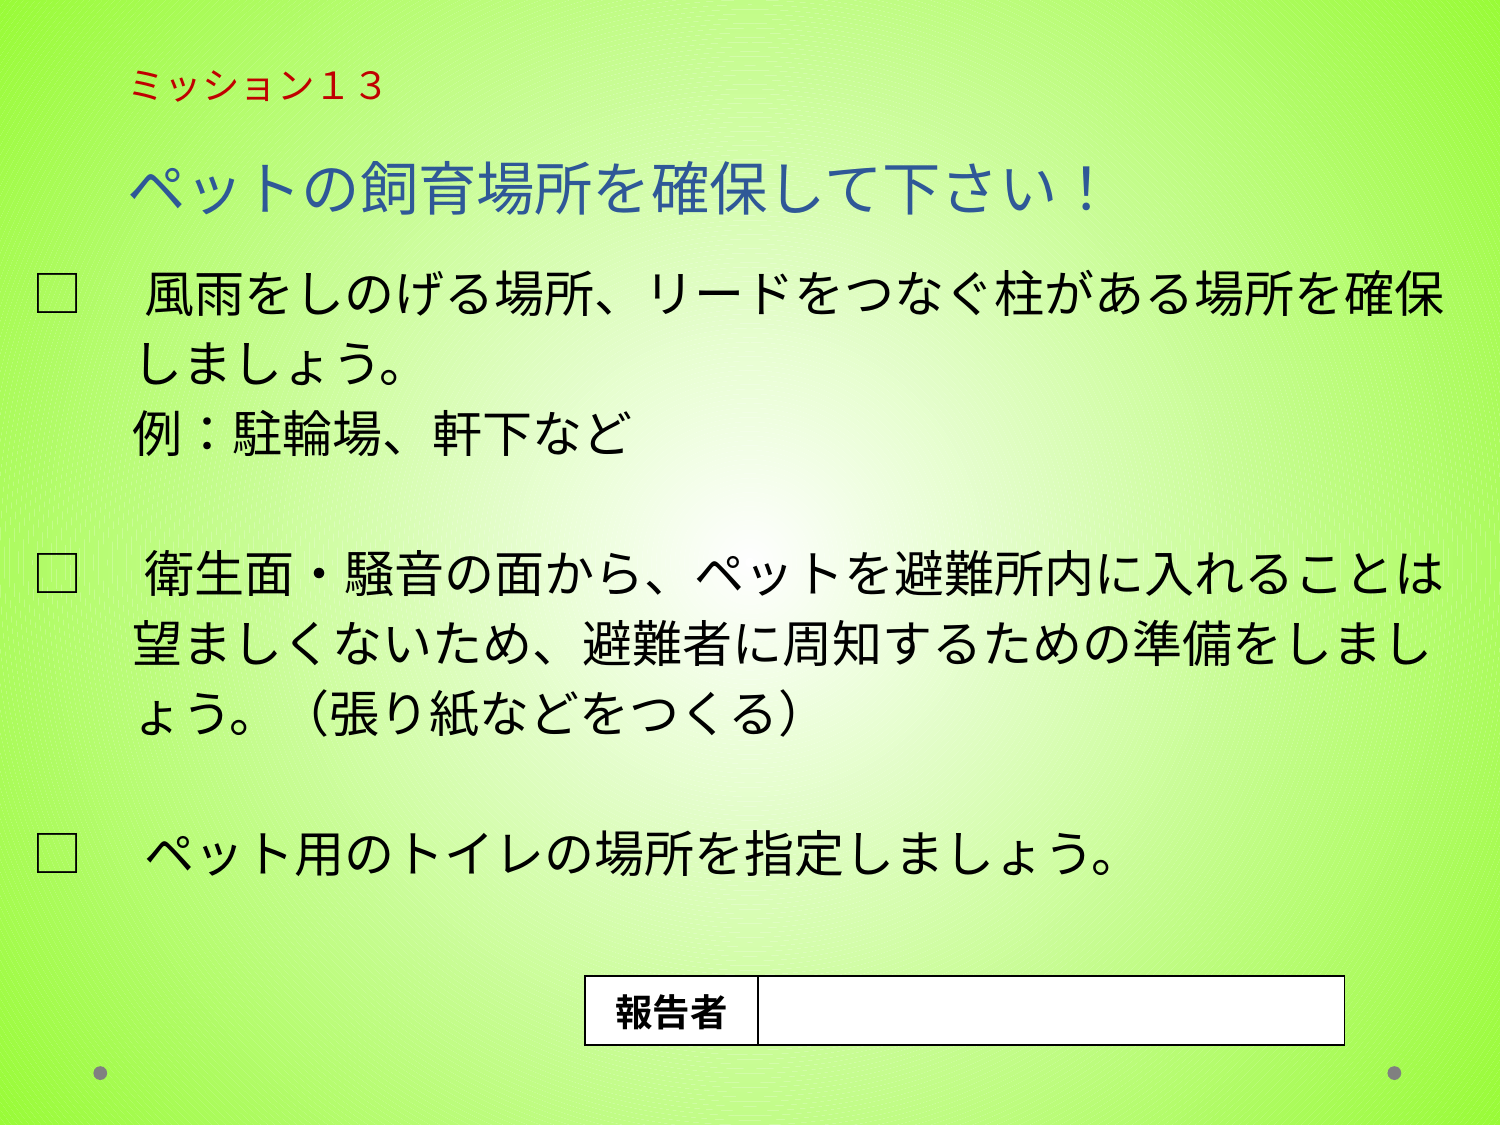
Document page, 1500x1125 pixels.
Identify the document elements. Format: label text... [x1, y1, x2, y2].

text_box [135, 760, 1376, 953]
subtitle □ 風雨をしのげる場所、リードをつなぐ柱がある場所を確保 しましょう。 例：駐輪場、軒下など □ 衛生面・騒音の面から、ペットを避難所内に入れることは 望ましくないため、避難者に周知するための準備をしまし ょう。（張り紙などをつくる） □ ペット用のトイレの場所を指定しましょう。 [17, 255, 1483, 976]
table_header [759, 977, 1344, 1044]
table_header 報告者 [586, 977, 757, 1044]
title ミッション１３ ペットの飼育場所を確保して下さい！ [112, 54, 1388, 234]
